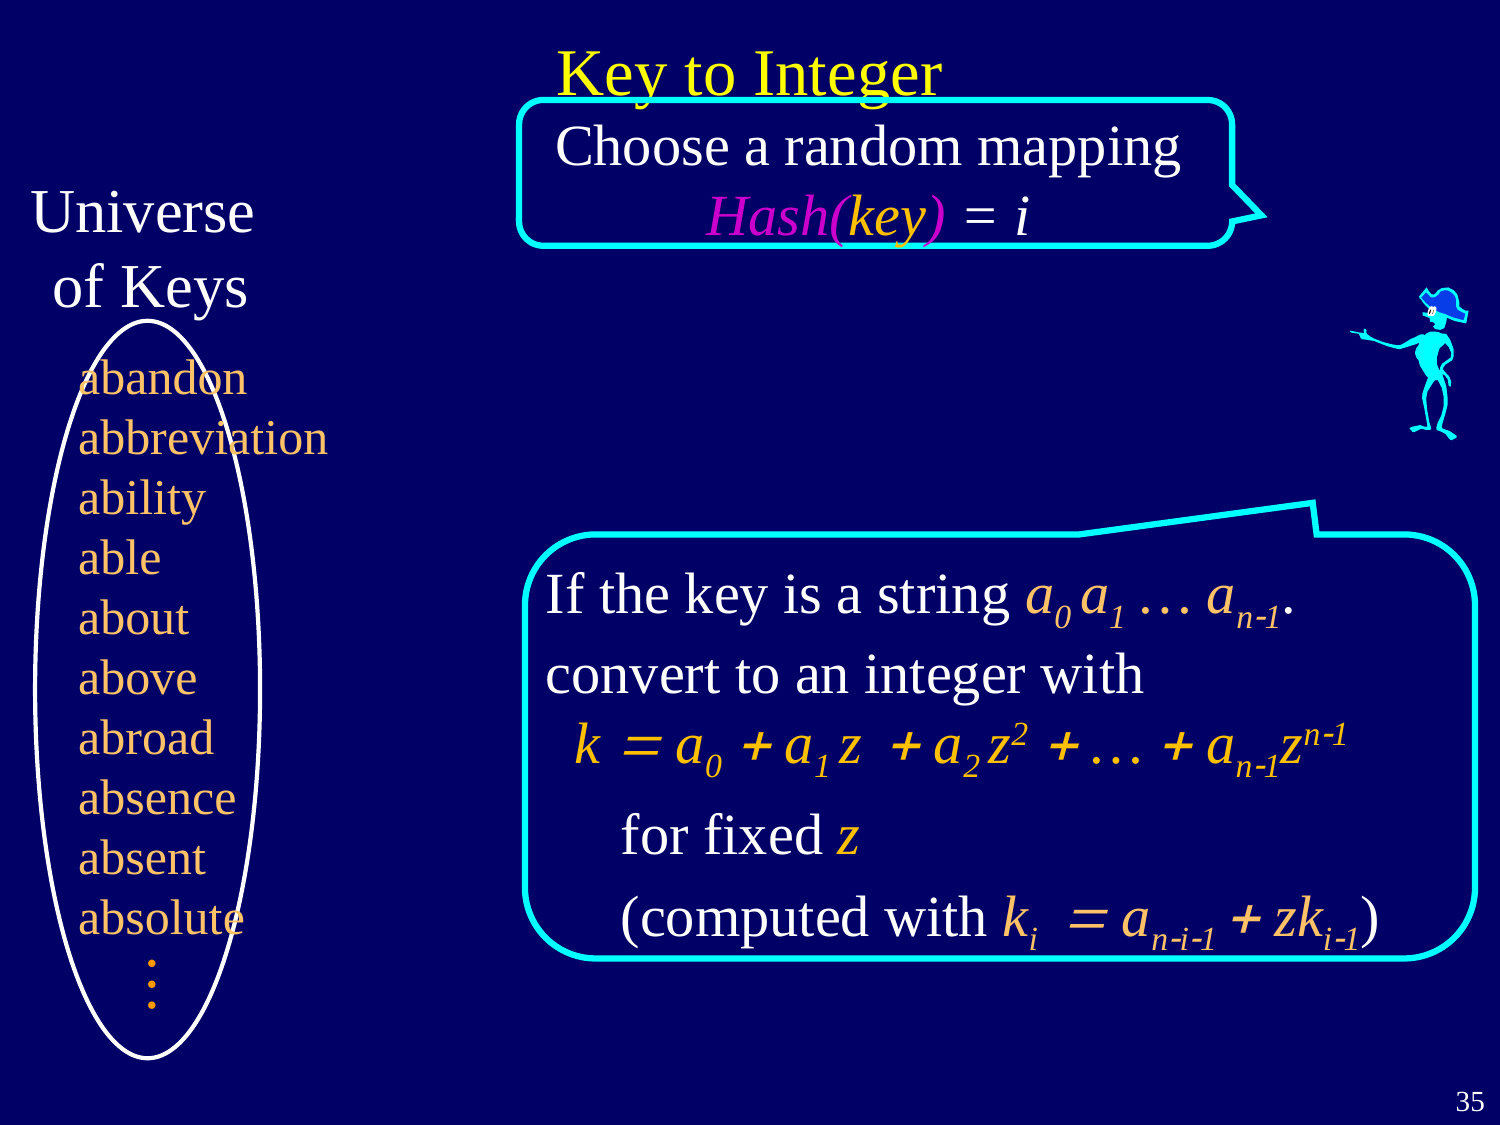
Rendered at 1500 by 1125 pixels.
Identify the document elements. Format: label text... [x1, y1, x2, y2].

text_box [1349, 287, 1469, 441]
text_box If the key is a string a0 a1 … an-1. convert to an integer with k = a0 + a1 z + a2 z2 + … + an-1zn-1 for fixed z (computed with ki = an-i-1 + zki-1) [524, 502, 1476, 959]
text_box Choose a random mapping Hash(key) = i [519, 99, 1262, 246]
title Key to Integer [112, 0, 1388, 163]
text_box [13, 162, 289, 1067]
text_box abandon abbreviation ability able about above abroad absence absent absolute [293, 337, 344, 953]
